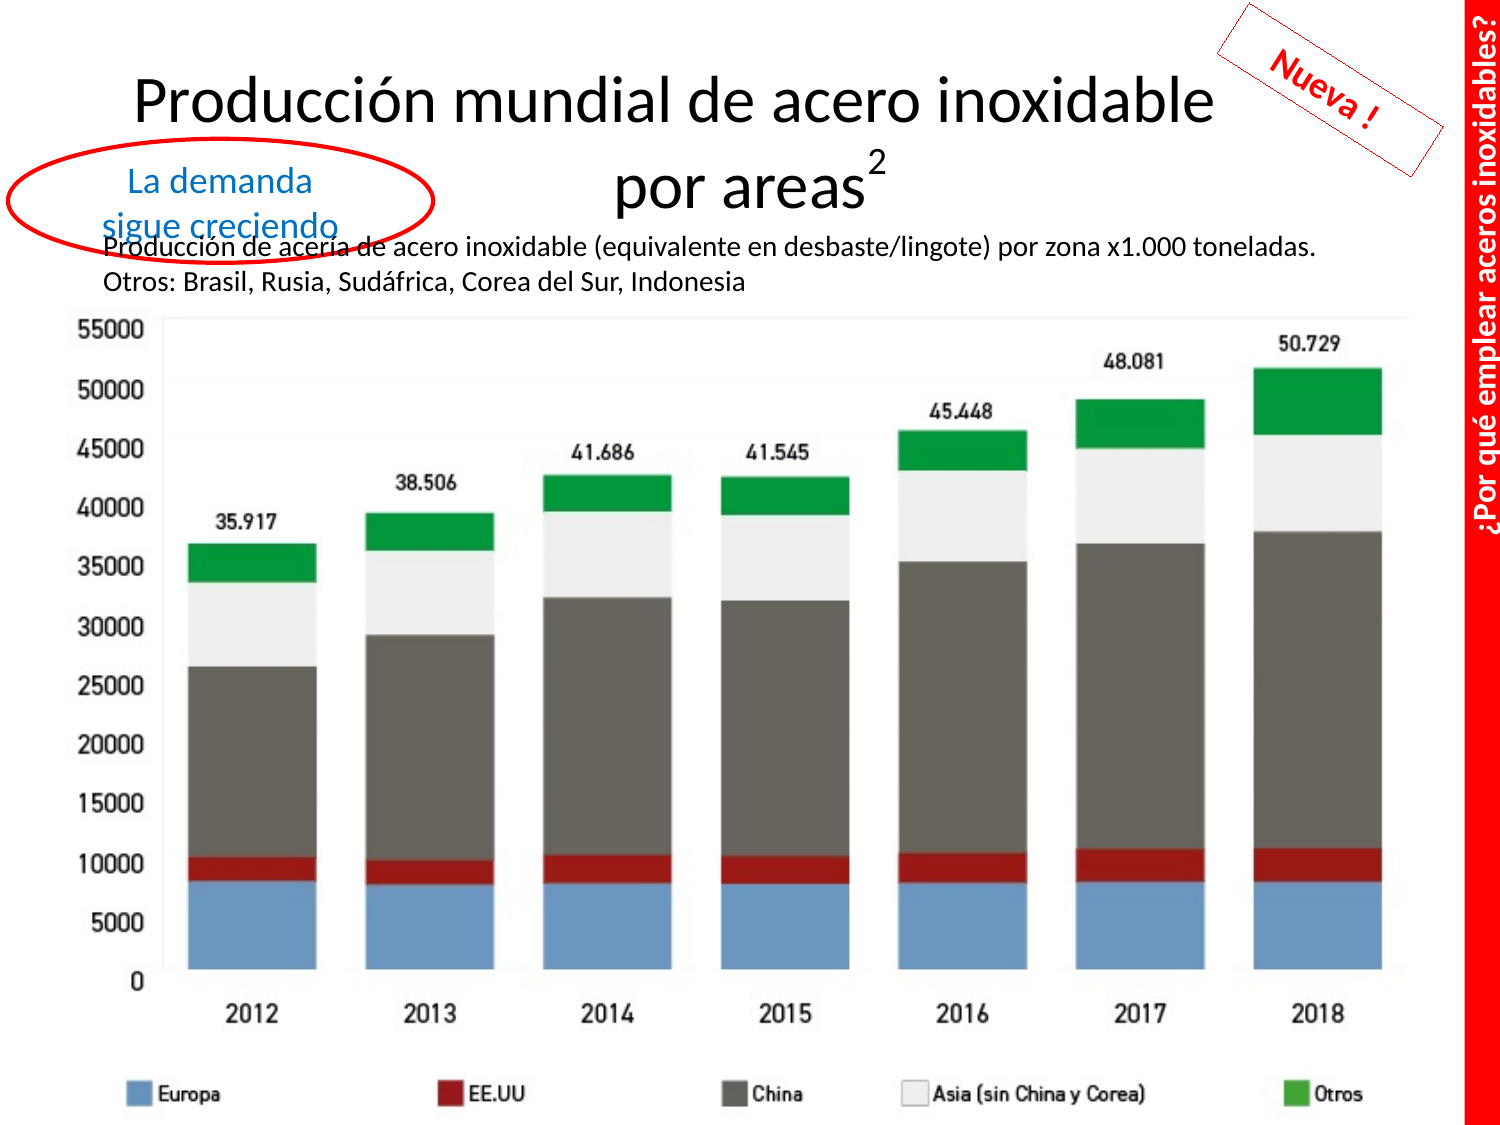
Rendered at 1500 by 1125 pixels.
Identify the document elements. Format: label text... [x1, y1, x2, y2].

text_box Producción de acería de acero inoxidable (equivalente en desbaste/lingote) por zona x1.000 toneladas. Otros: Brasil, Rusia, Sudáfrica, Corea del Sur, Indonesia [88, 219, 1388, 305]
text_box Nueva ! [1217, 2, 1444, 177]
title Producción mundial de acero inoxidable por areas2 [75, 45, 1425, 233]
text_box La demanda sigue creciendo [5, 136, 436, 252]
picture [65, 306, 1435, 1123]
